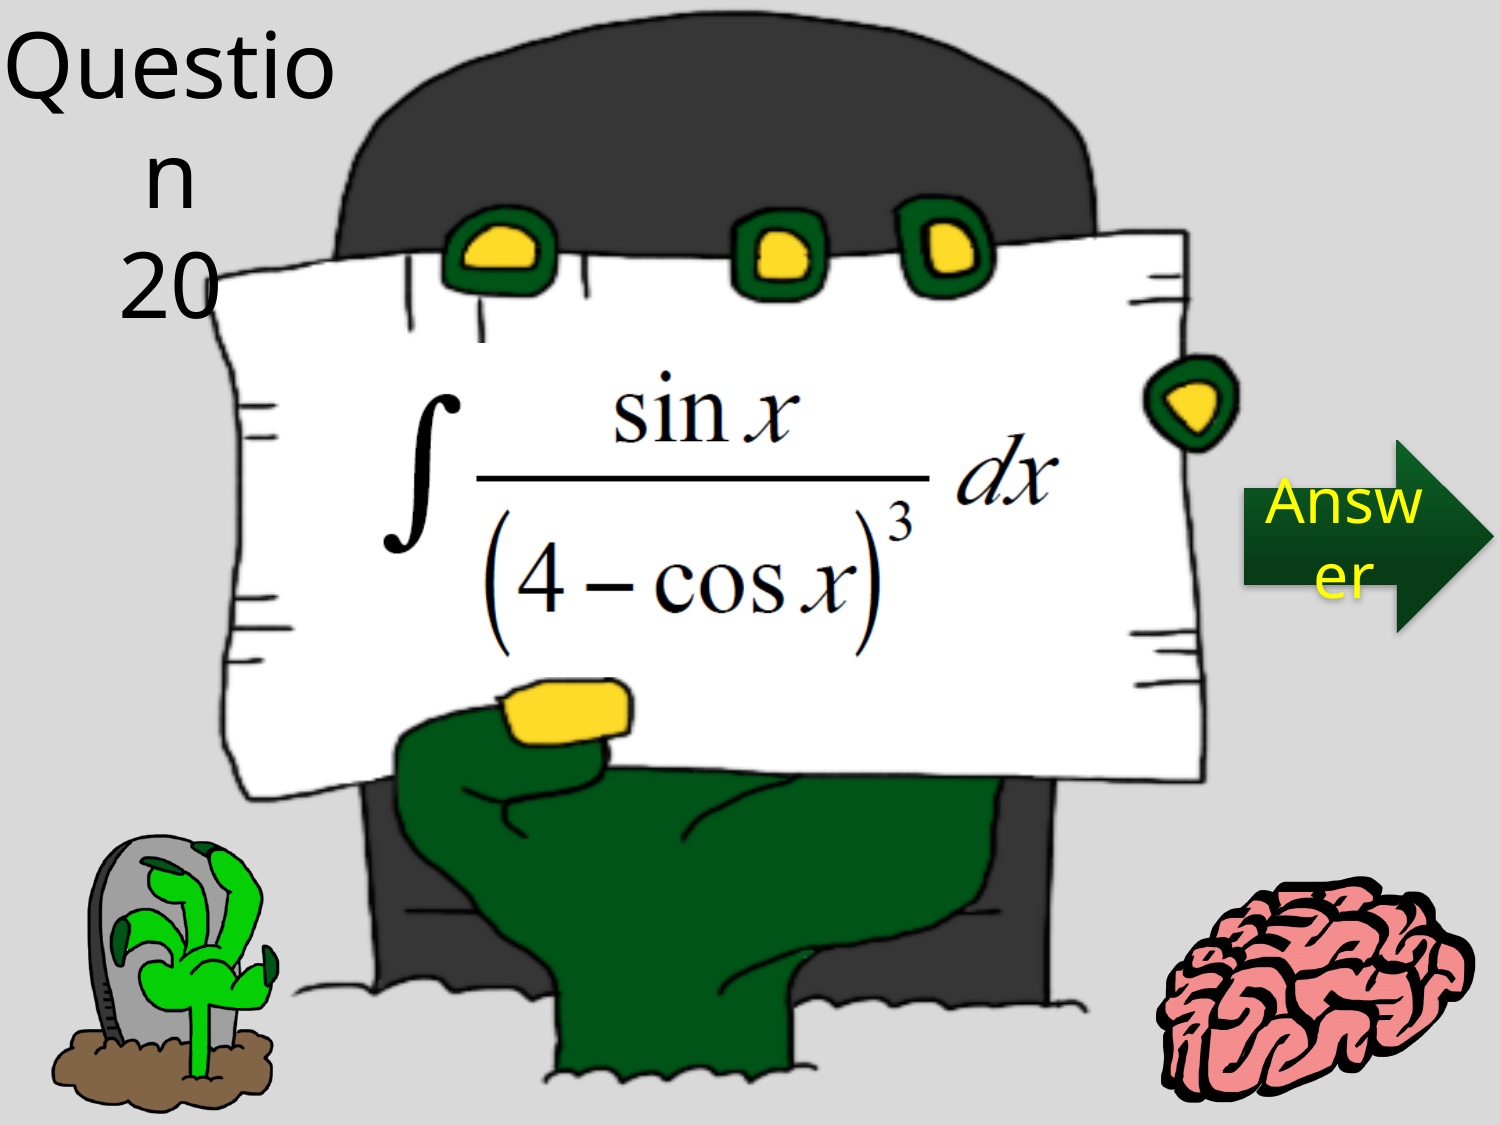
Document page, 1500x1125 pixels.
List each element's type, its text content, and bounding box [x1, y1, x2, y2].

picture [39, 0, 1500, 1125]
text_box Answer [1243, 439, 1494, 634]
text_box Question 20 [0, 0, 371, 345]
